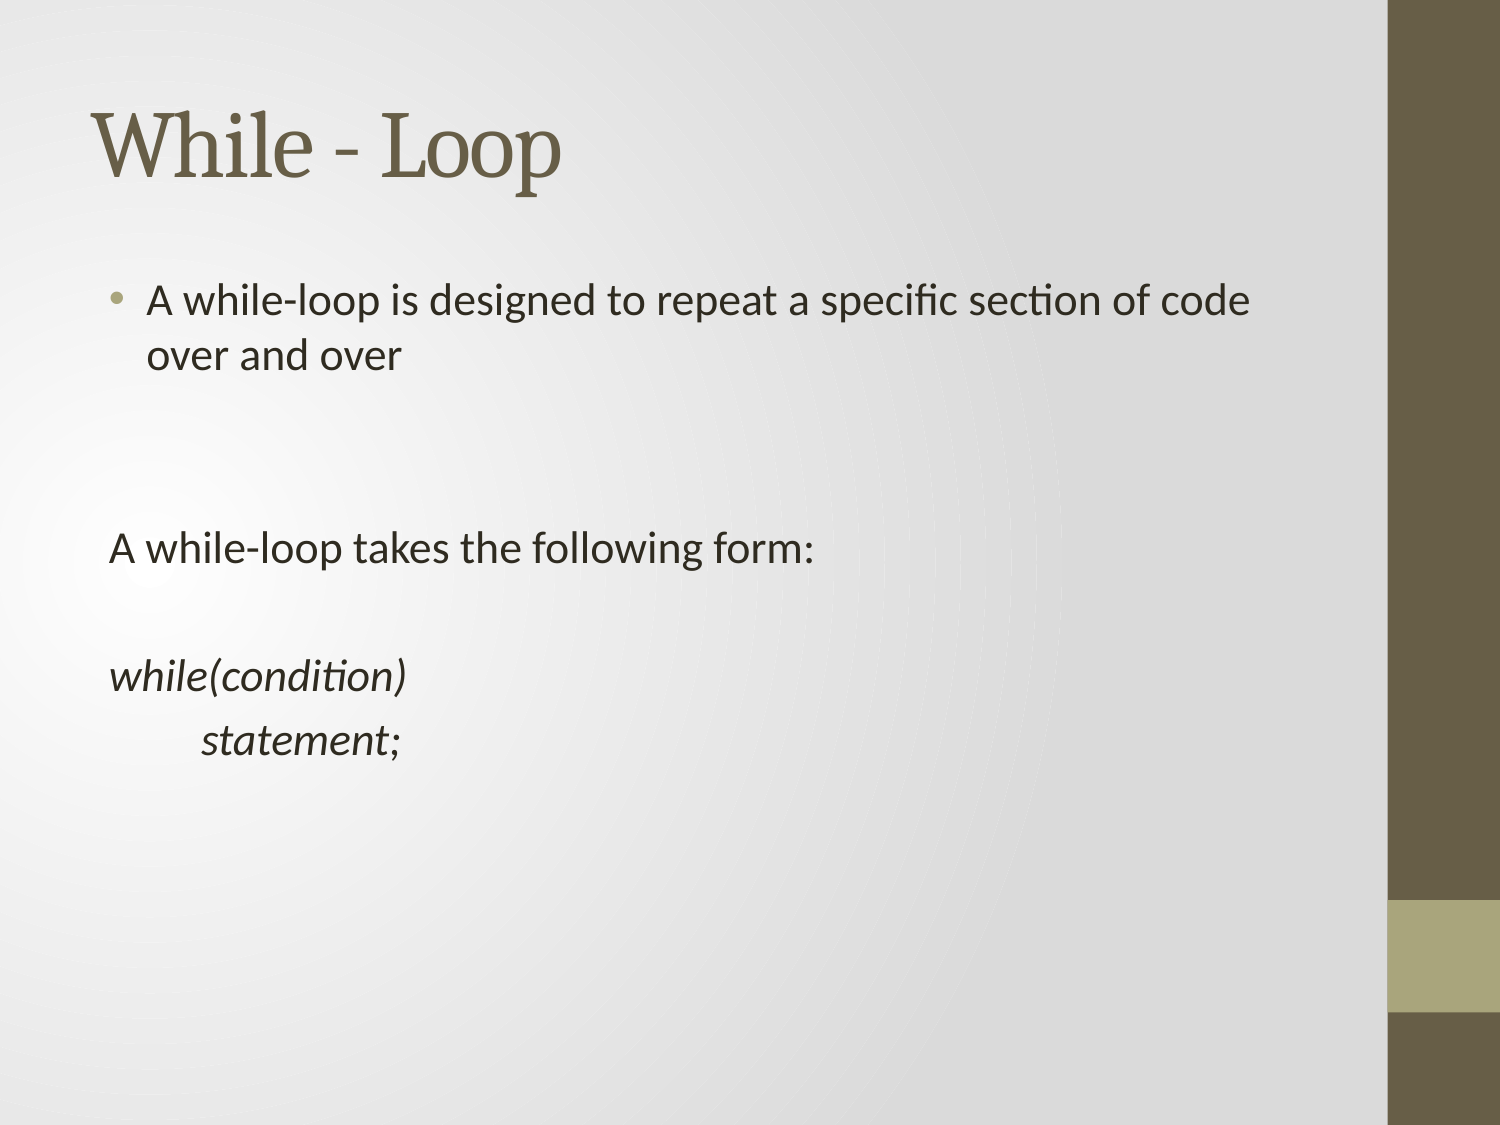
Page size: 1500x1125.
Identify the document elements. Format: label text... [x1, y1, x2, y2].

list A while-loop is designed to repeat a specific section of code over and over A while-loop takes the following form: while(condition) statement; [75, 262, 1325, 1050]
title While - Loop [75, 45, 1325, 233]
